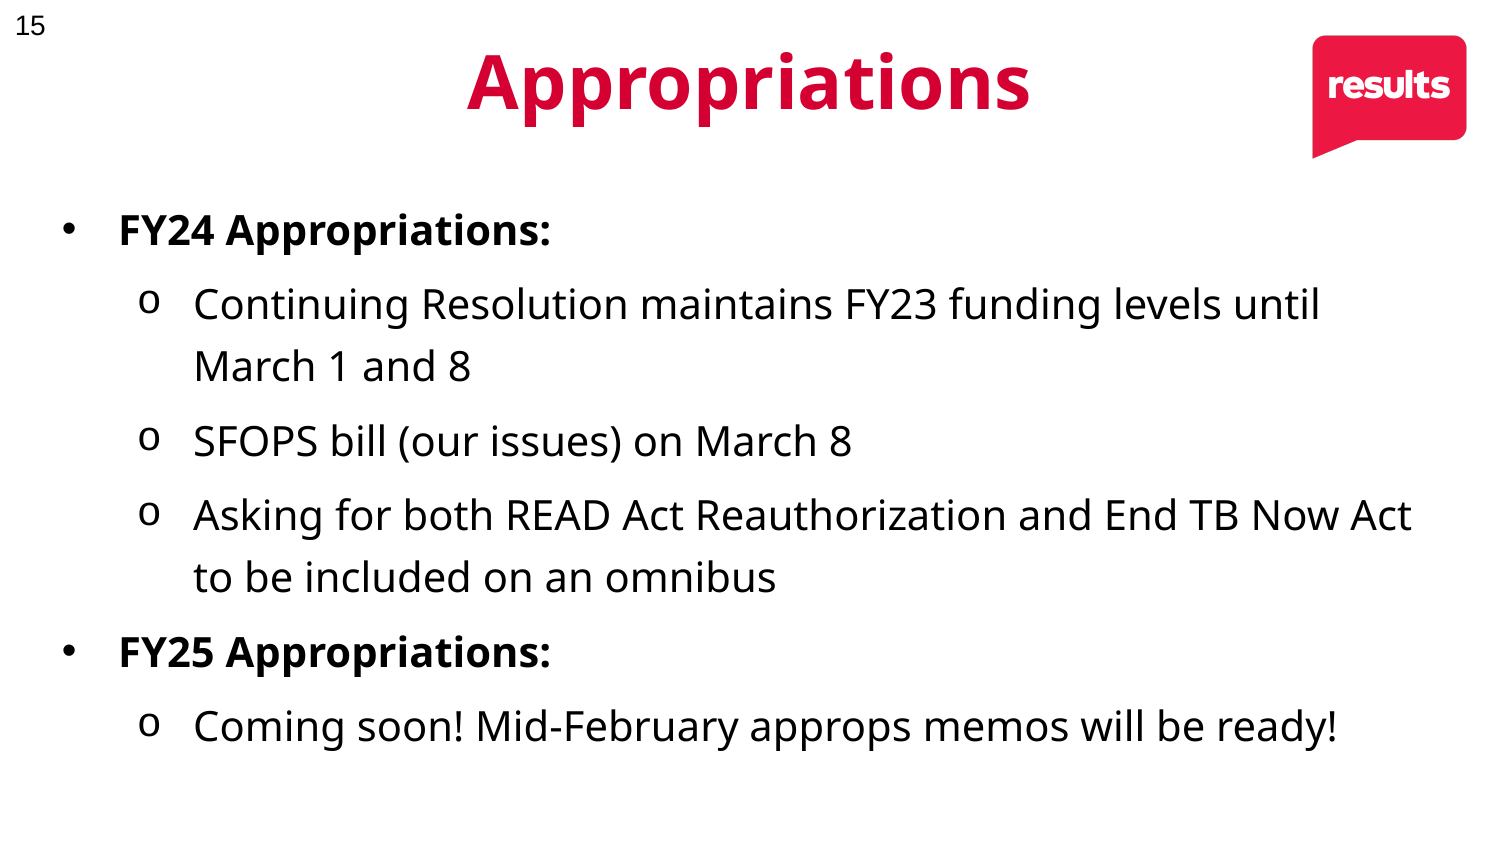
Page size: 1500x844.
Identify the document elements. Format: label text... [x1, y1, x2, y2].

picture [1289, 13, 1490, 175]
list FY24 Appropriations: Continuing Resolution maintains FY23 funding levels until March 1 and 8 SFOPS bill (our issues) on March 8 Asking for both READ Act Reauthorization and End TB Now Act to be included on an omnibus FY25 Appropriations: Coming soon! Mid-February approps memos will be ready! [46, 183, 1454, 797]
title Appropriations [142, 8, 1358, 150]
